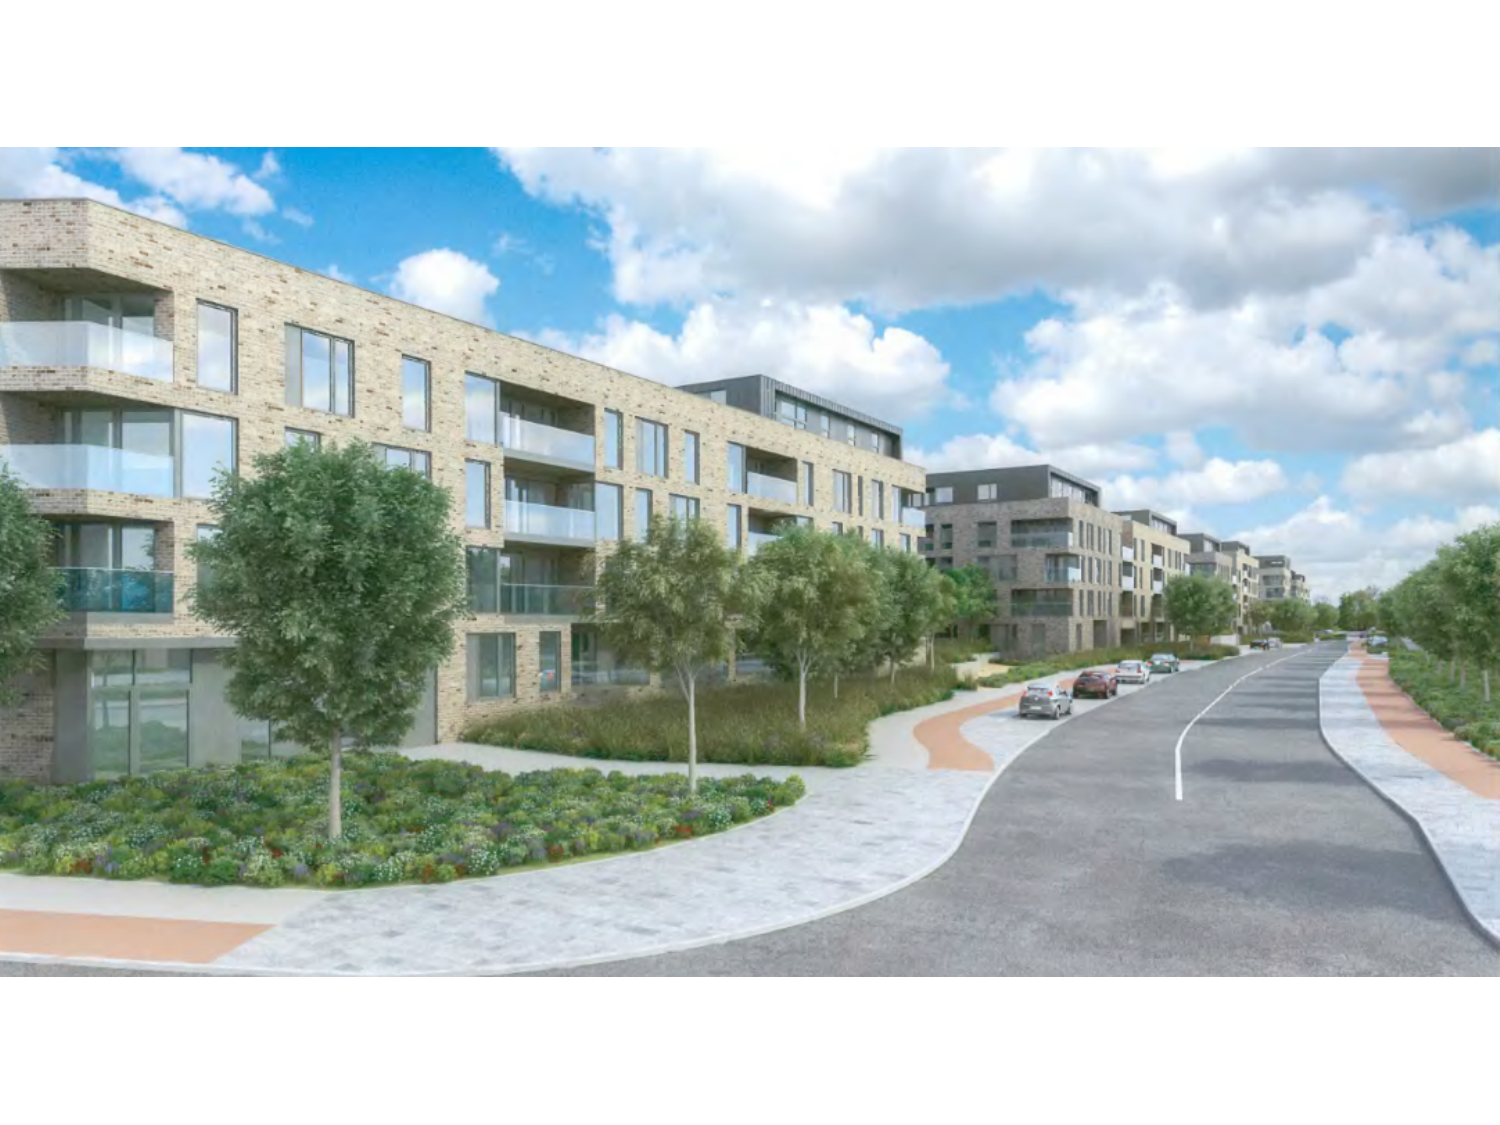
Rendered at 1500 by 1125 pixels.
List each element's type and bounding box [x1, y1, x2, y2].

picture [0, 147, 1500, 977]
